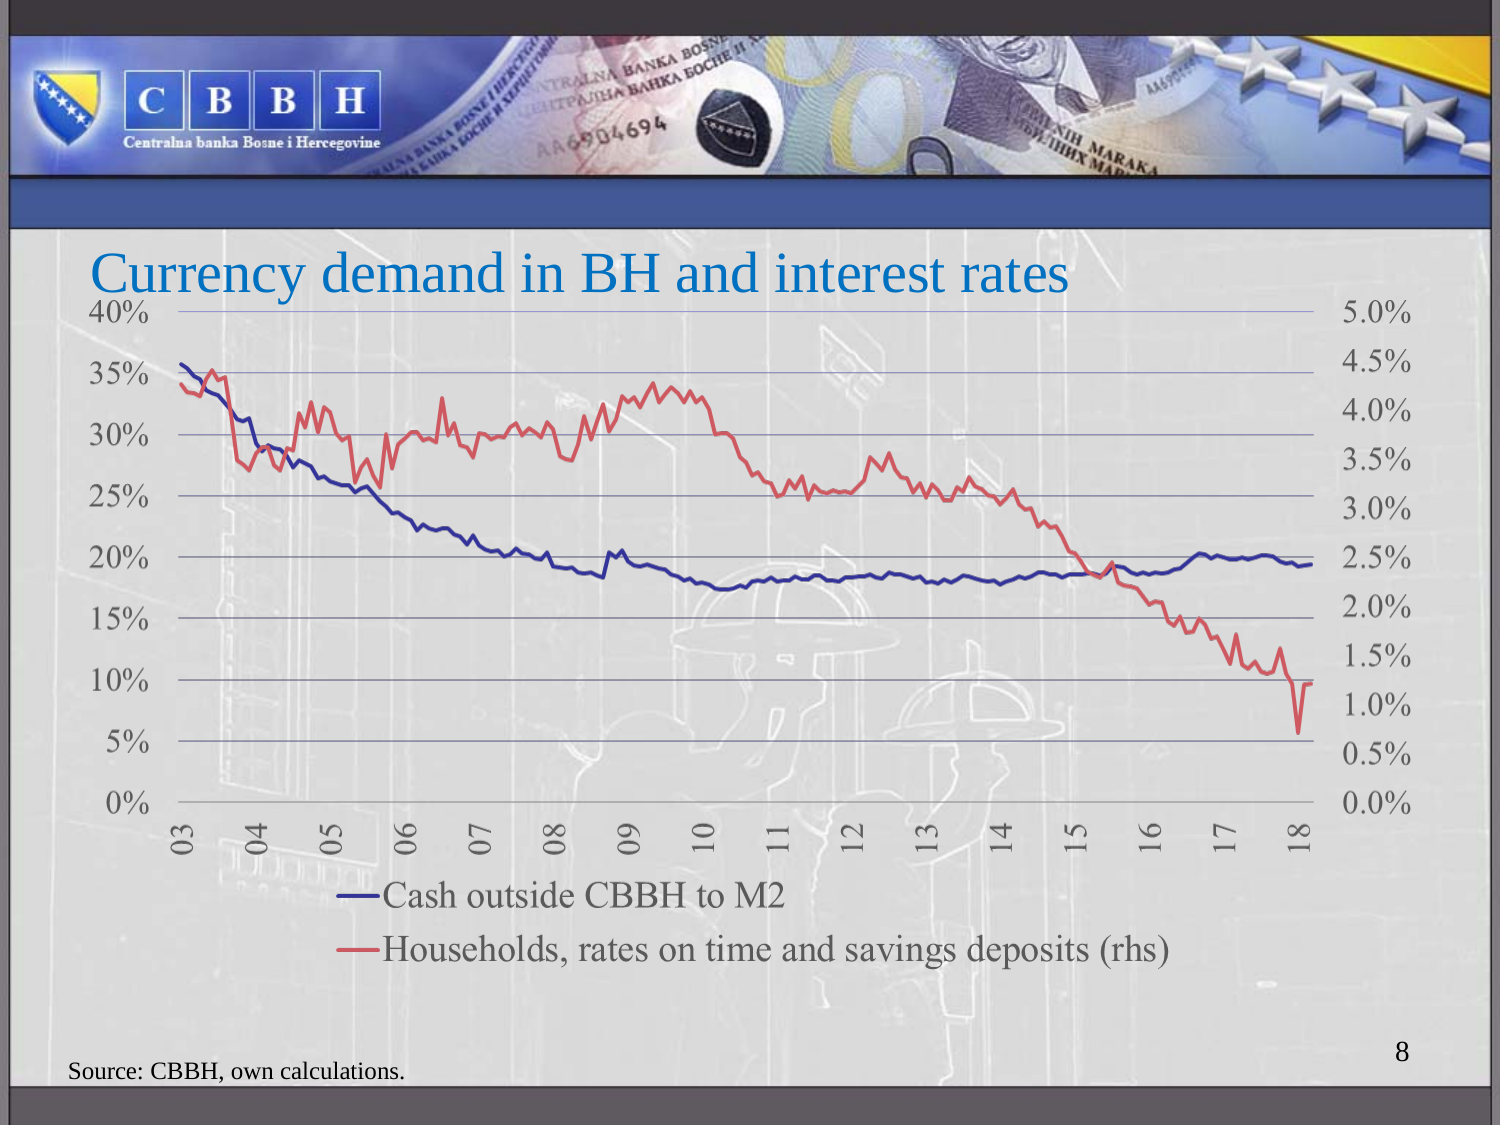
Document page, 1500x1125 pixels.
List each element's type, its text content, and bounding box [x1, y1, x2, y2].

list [74, 281, 1426, 986]
text_box Source: CBBH, own calculations. [53, 1046, 491, 1092]
title Currency demand in BH and interest rates [75, 267, 1425, 281]
picture [0, 0, 1500, 1125]
slide_number 8 [1074, 1024, 1426, 1103]
